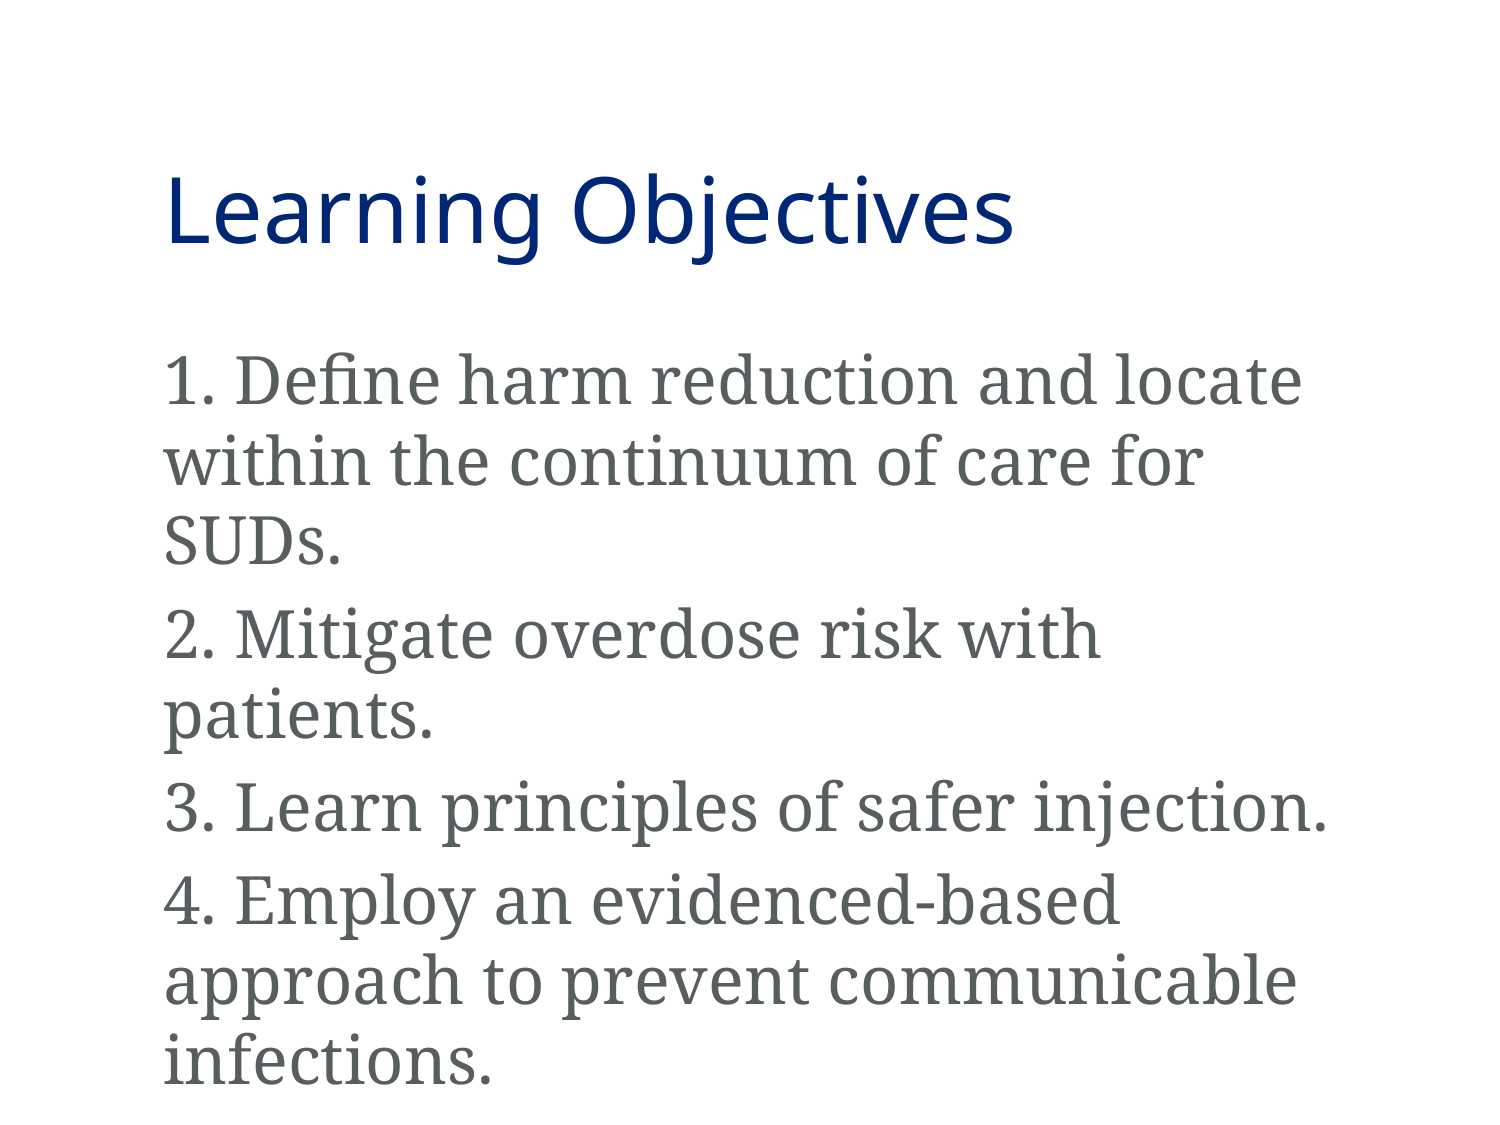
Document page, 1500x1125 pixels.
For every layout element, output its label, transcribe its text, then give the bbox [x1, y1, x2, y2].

list 1. Define harm reduction and locate within the continuum of care for SUDs. 2. Mitigate overdose risk with patients. 3. Learn principles of safer injection. 4. Employ an evidenced-based approach to prevent communicable infections. [148, 330, 1352, 998]
title Learning Objectives [148, 113, 1352, 301]
